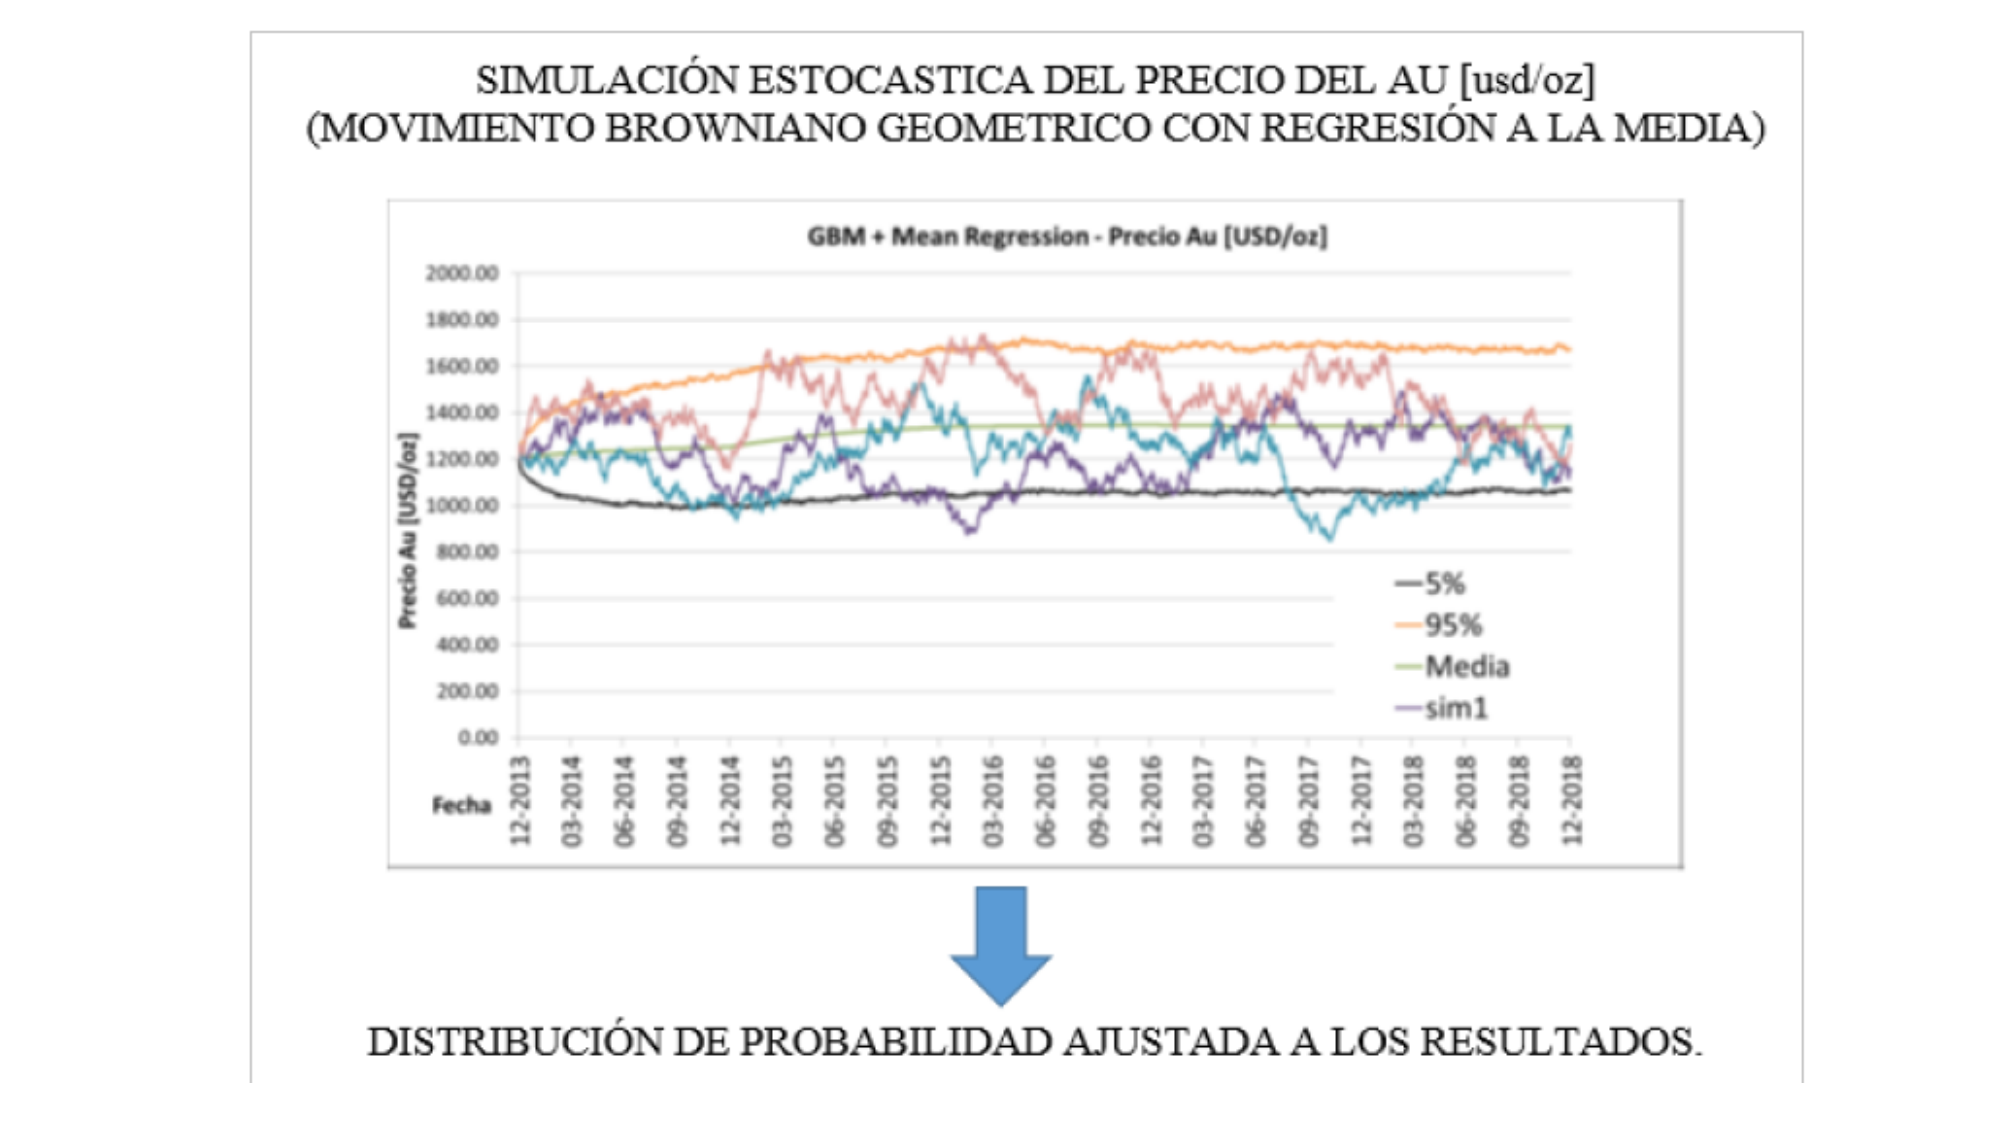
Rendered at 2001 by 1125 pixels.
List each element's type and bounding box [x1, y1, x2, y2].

picture [231, 12, 1812, 1083]
